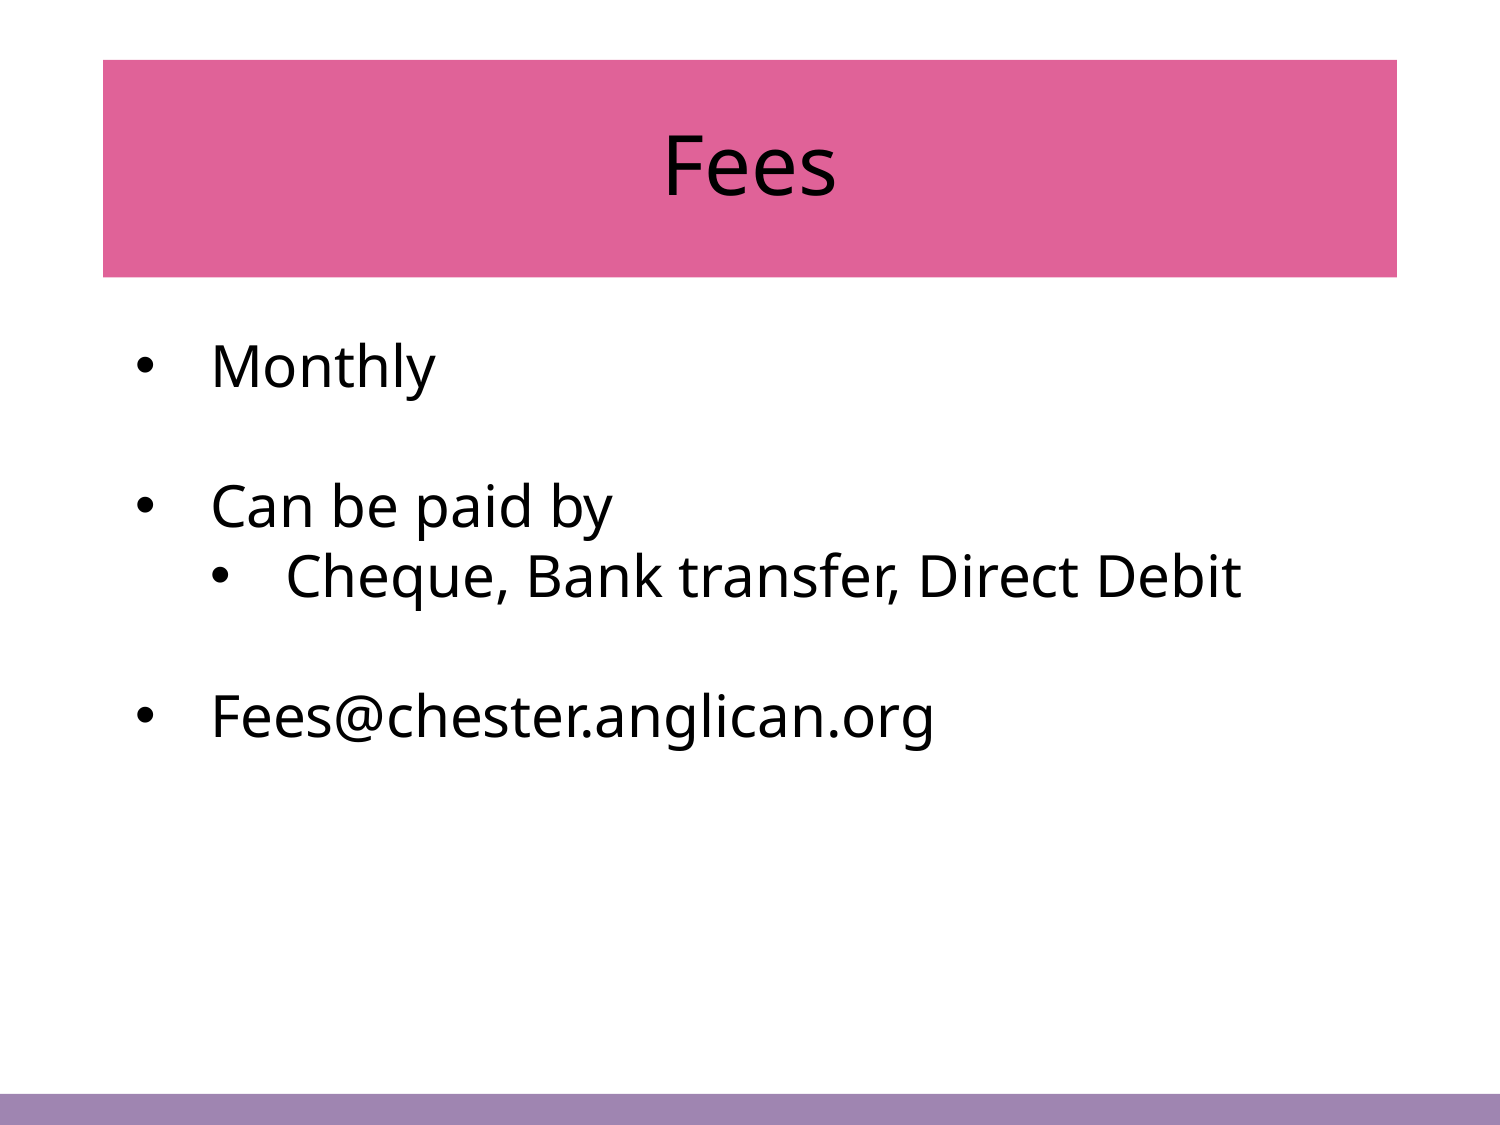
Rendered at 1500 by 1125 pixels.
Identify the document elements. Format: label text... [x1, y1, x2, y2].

title Fees [103, 59, 1397, 278]
text_box Monthly Can be paid by Cheque, Bank transfer, Direct Debit Fees@chester.anglican.org [120, 252, 1397, 757]
